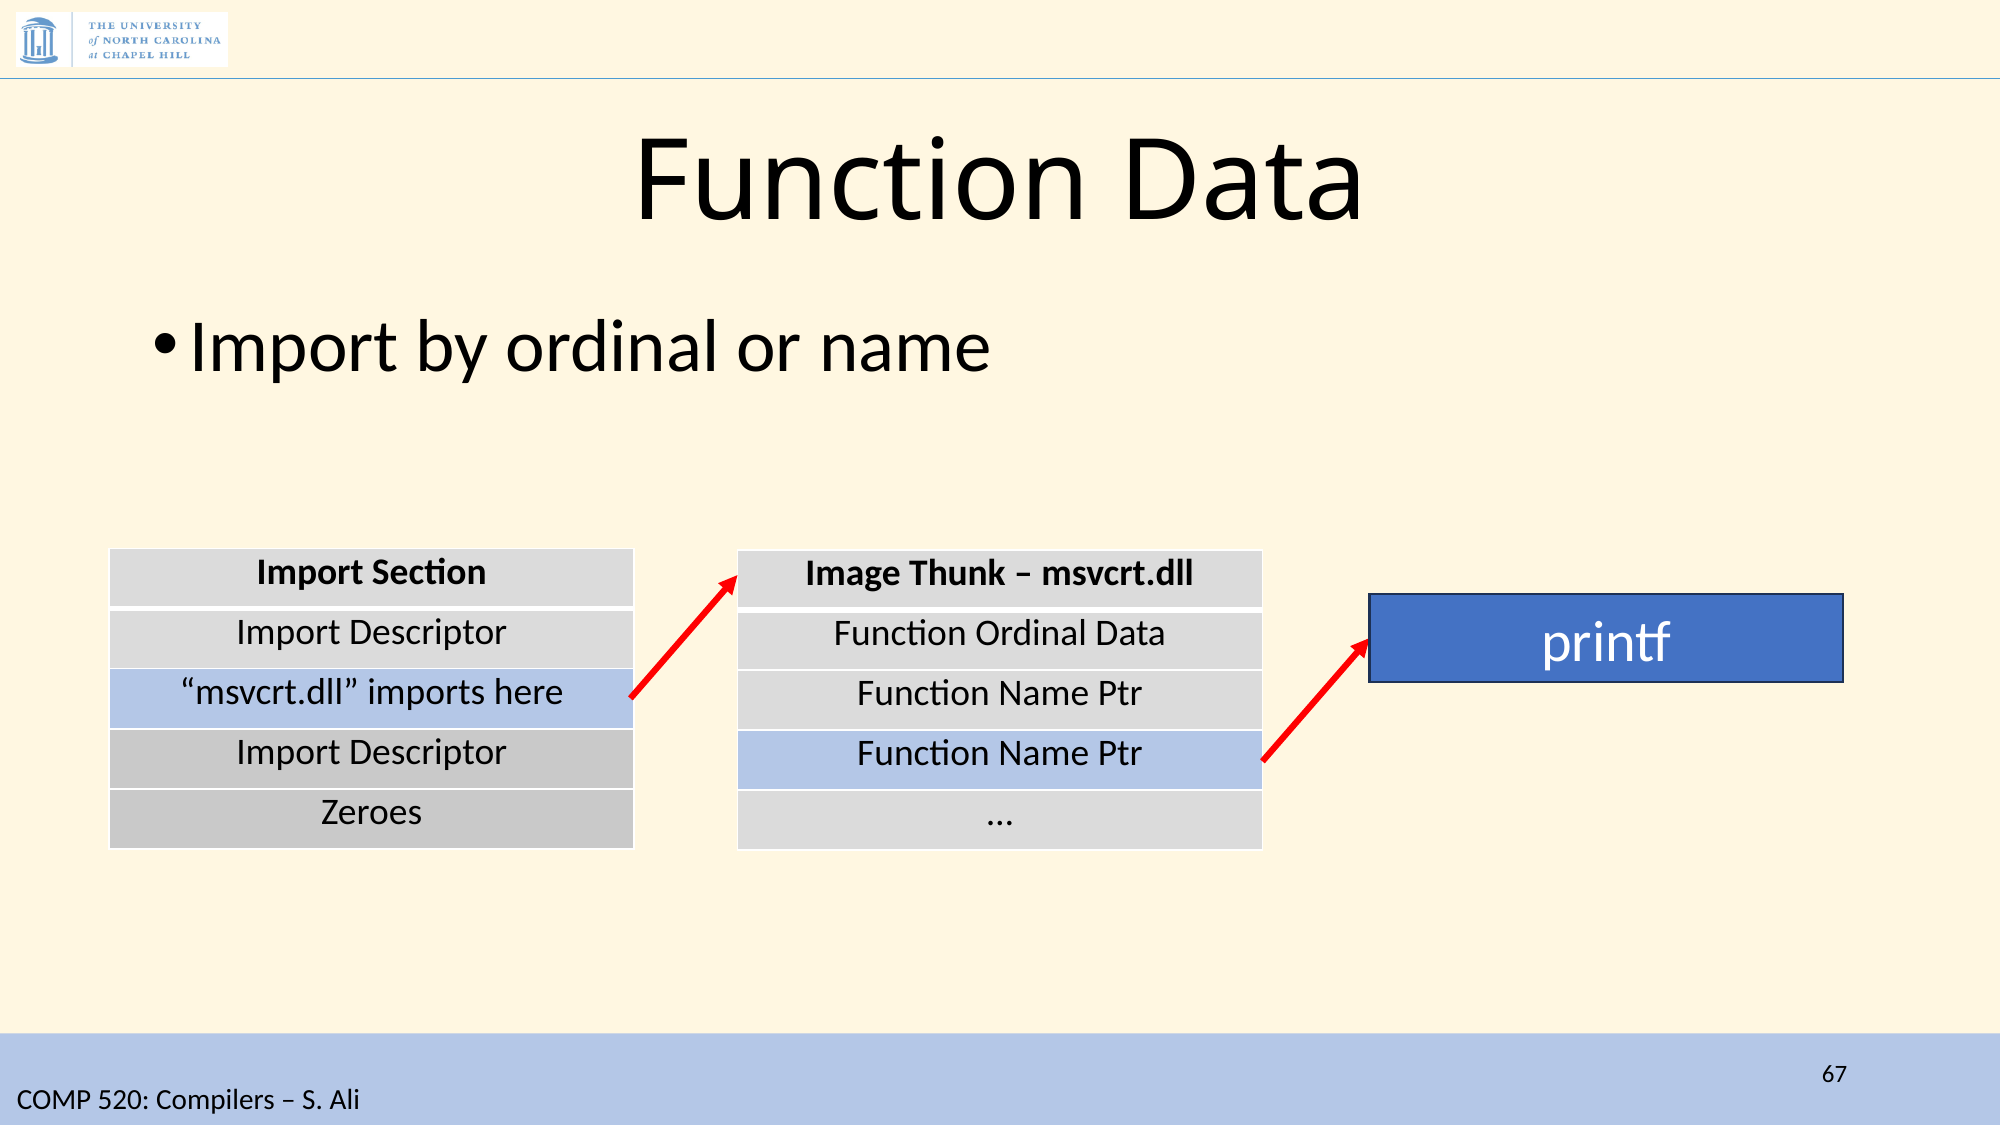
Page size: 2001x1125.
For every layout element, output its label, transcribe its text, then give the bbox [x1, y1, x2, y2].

table_cell Import Descriptor [110, 611, 630, 668]
table_cell Function Name Ptr [738, 731, 1262, 789]
text_box printf [1368, 593, 1844, 683]
table_header Image Thunk – msvcrt.dll [738, 551, 1262, 607]
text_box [630, 575, 738, 699]
list Import by ordinal or name [137, 299, 1863, 1014]
slide_number 67 [1412, 1042, 1863, 1103]
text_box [1262, 638, 1370, 762]
table_header Import Section [110, 549, 633, 606]
table_cell Zeroes [110, 790, 633, 848]
table_cell “msvcrt.dll” imports here [110, 669, 633, 728]
table_cell Function Ordinal Data [738, 613, 1262, 669]
title Function Data [137, 89, 1863, 278]
table_cell Import Descriptor [110, 730, 633, 788]
table_cell Function Name Ptr [738, 671, 1262, 729]
text_box [0, 1032, 2000, 1125]
picture [16, 12, 228, 67]
table_cell … [738, 791, 1262, 849]
text_box COMP 520: Compilers – S. Ali [2, 1072, 376, 1123]
